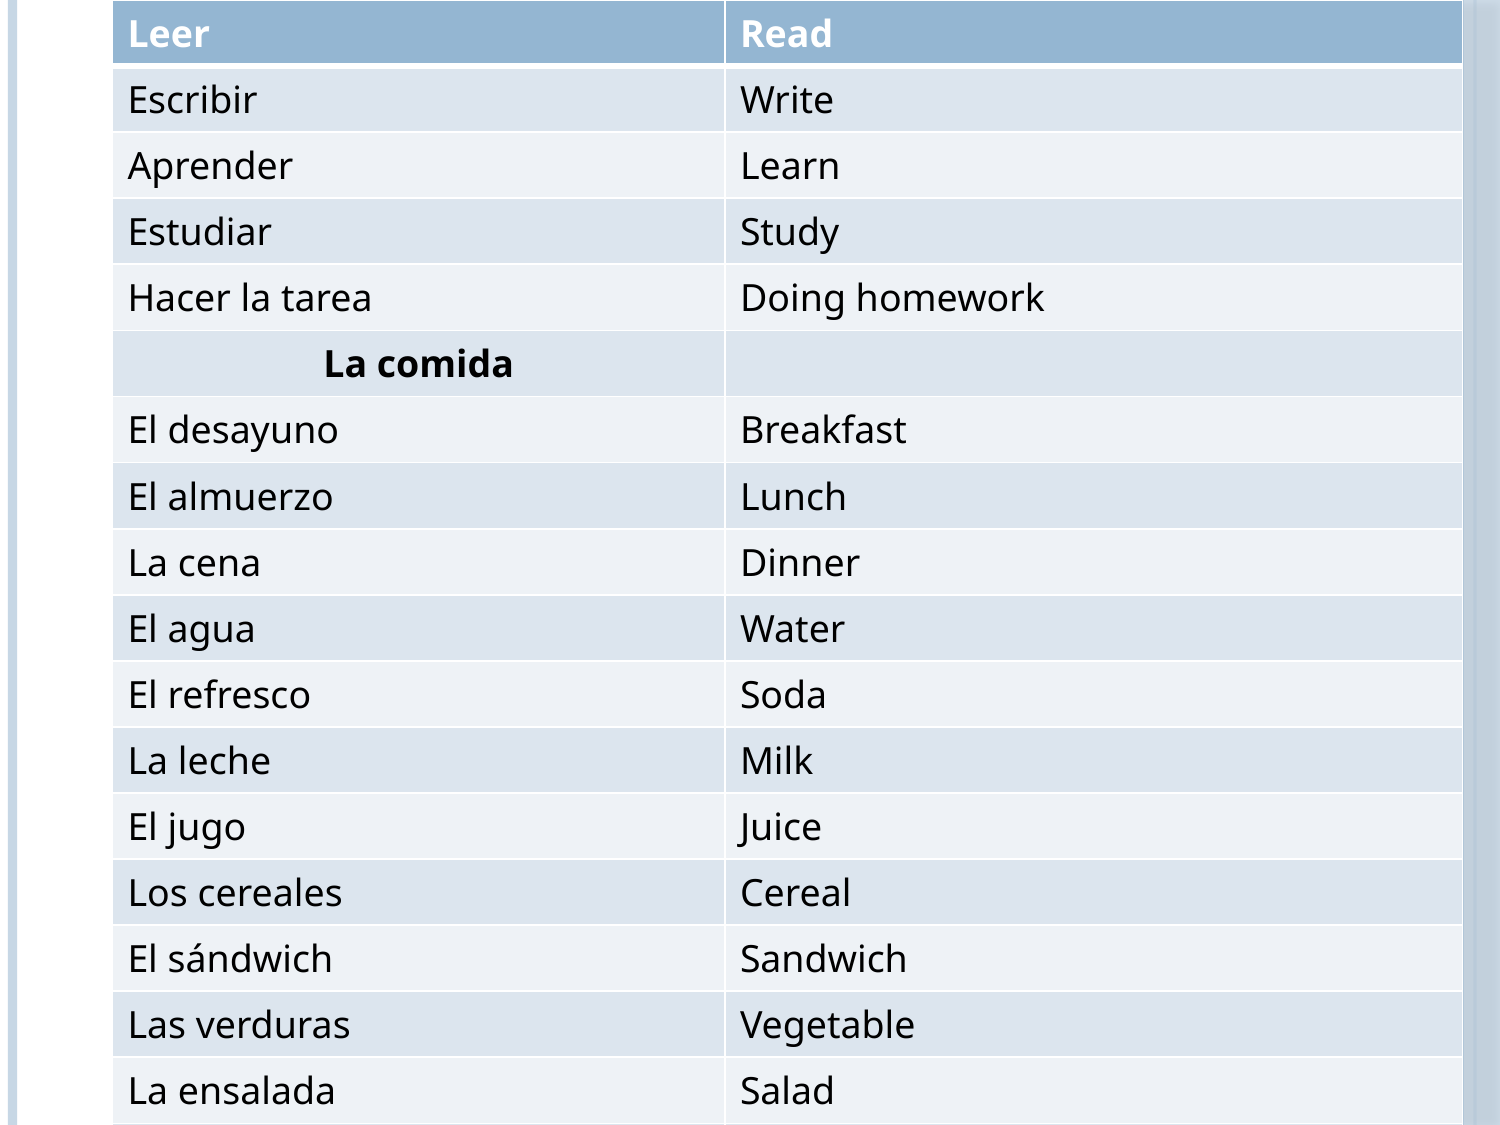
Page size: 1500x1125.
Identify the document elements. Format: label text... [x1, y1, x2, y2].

table_cell Breakfast [726, 397, 1462, 462]
table_cell Juice [726, 794, 1462, 858]
table_cell Los cereales [113, 860, 724, 924]
table_cell Escribir [113, 69, 724, 131]
table_cell Cereal [726, 860, 1462, 924]
table_cell La comida [113, 331, 724, 396]
table_cell Lunch [726, 463, 1462, 528]
table_cell Las verduras [113, 992, 724, 1056]
table_cell El jugo [113, 794, 724, 858]
table_cell Dinner [726, 530, 1462, 594]
table_cell Vegetable [726, 992, 1462, 1056]
table_cell Salad [726, 1058, 1462, 1123]
table_cell Aprender [113, 133, 724, 197]
table_cell La ensalada [113, 1058, 724, 1123]
table_cell La cena [113, 530, 724, 594]
table_cell El sándwich [113, 926, 724, 990]
table_cell Write [726, 69, 1462, 131]
table_cell Soda [726, 662, 1462, 726]
table_cell [726, 331, 1462, 396]
table_cell Learn [726, 133, 1462, 197]
table_header Read [726, 1, 1462, 63]
table_cell El refresco [113, 662, 724, 726]
table_cell Sandwich [726, 926, 1462, 990]
table_cell Water [726, 596, 1462, 660]
table_cell Study [726, 199, 1462, 263]
table_cell Doing homework [726, 265, 1462, 330]
table_cell Hacer la tarea [113, 265, 724, 330]
table_header Leer [113, 1, 724, 63]
table_cell Milk [726, 728, 1462, 792]
table_cell El almuerzo [113, 463, 724, 528]
table_cell El agua [113, 596, 724, 660]
table_cell El desayuno [113, 397, 724, 462]
table_cell Estudiar [113, 199, 724, 263]
table_cell La leche [113, 728, 724, 792]
